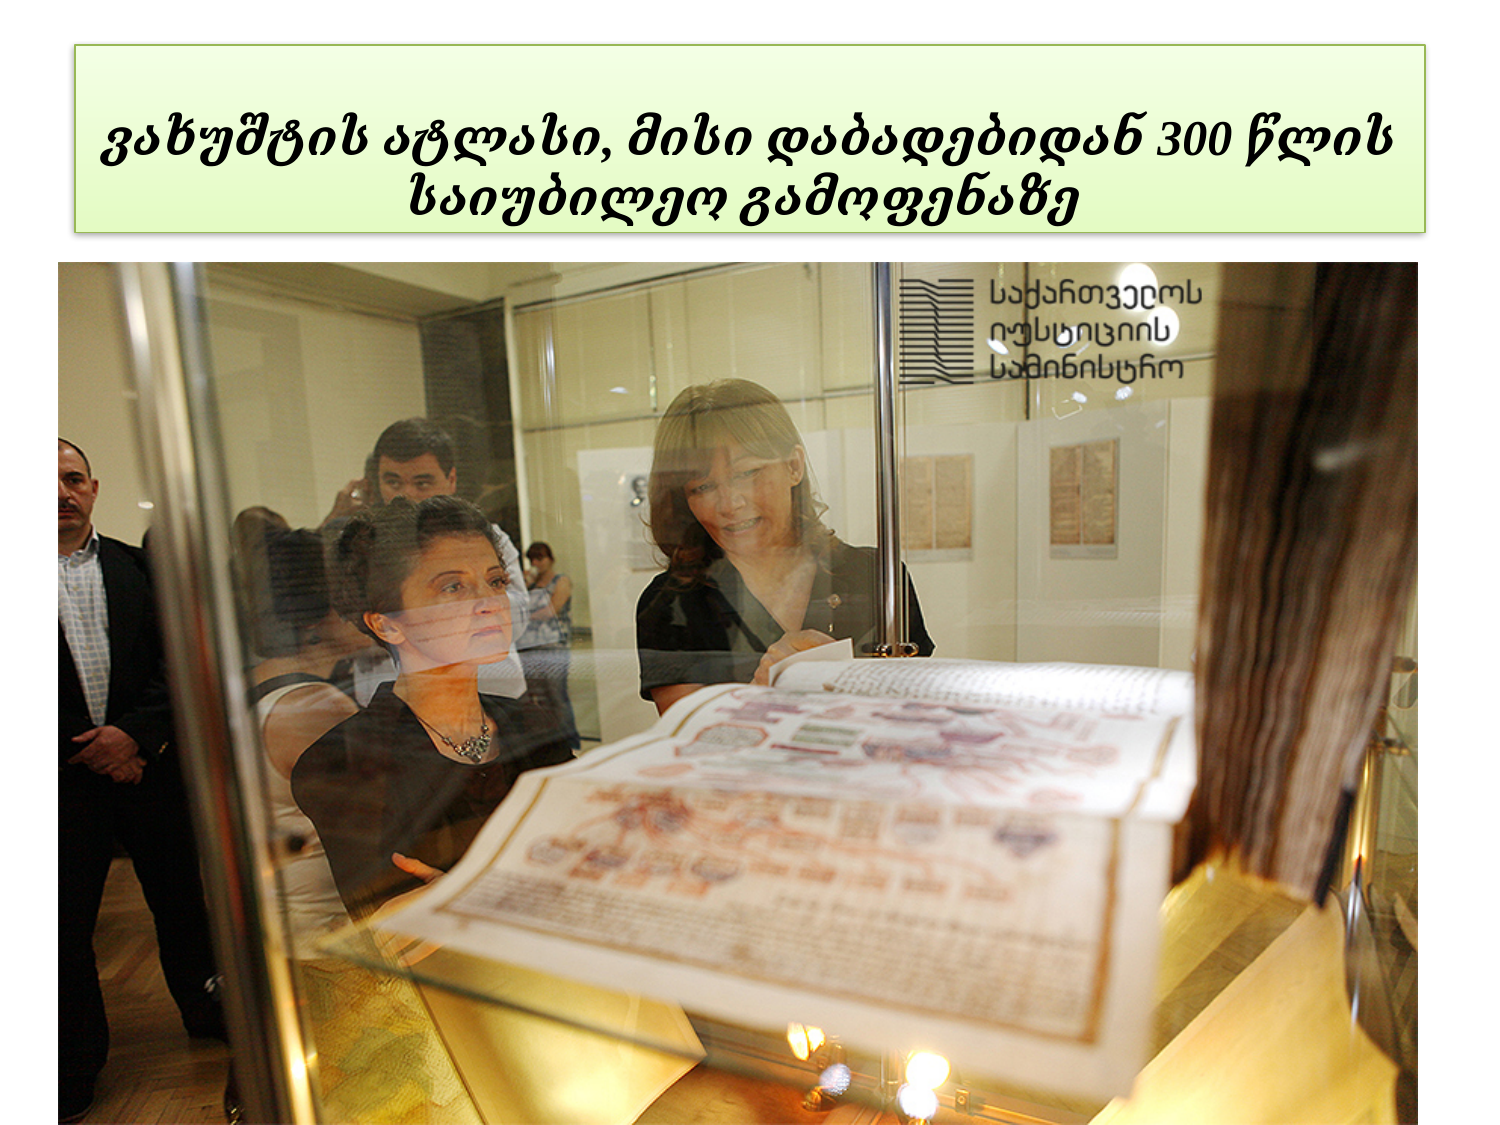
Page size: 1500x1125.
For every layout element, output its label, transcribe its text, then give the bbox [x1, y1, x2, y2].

title ვახუშტის ატლასი, მისი დაბადებიდან 300 წლის საიუბილეო გამოფენაზე [74, 44, 1426, 233]
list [58, 262, 1419, 1125]
